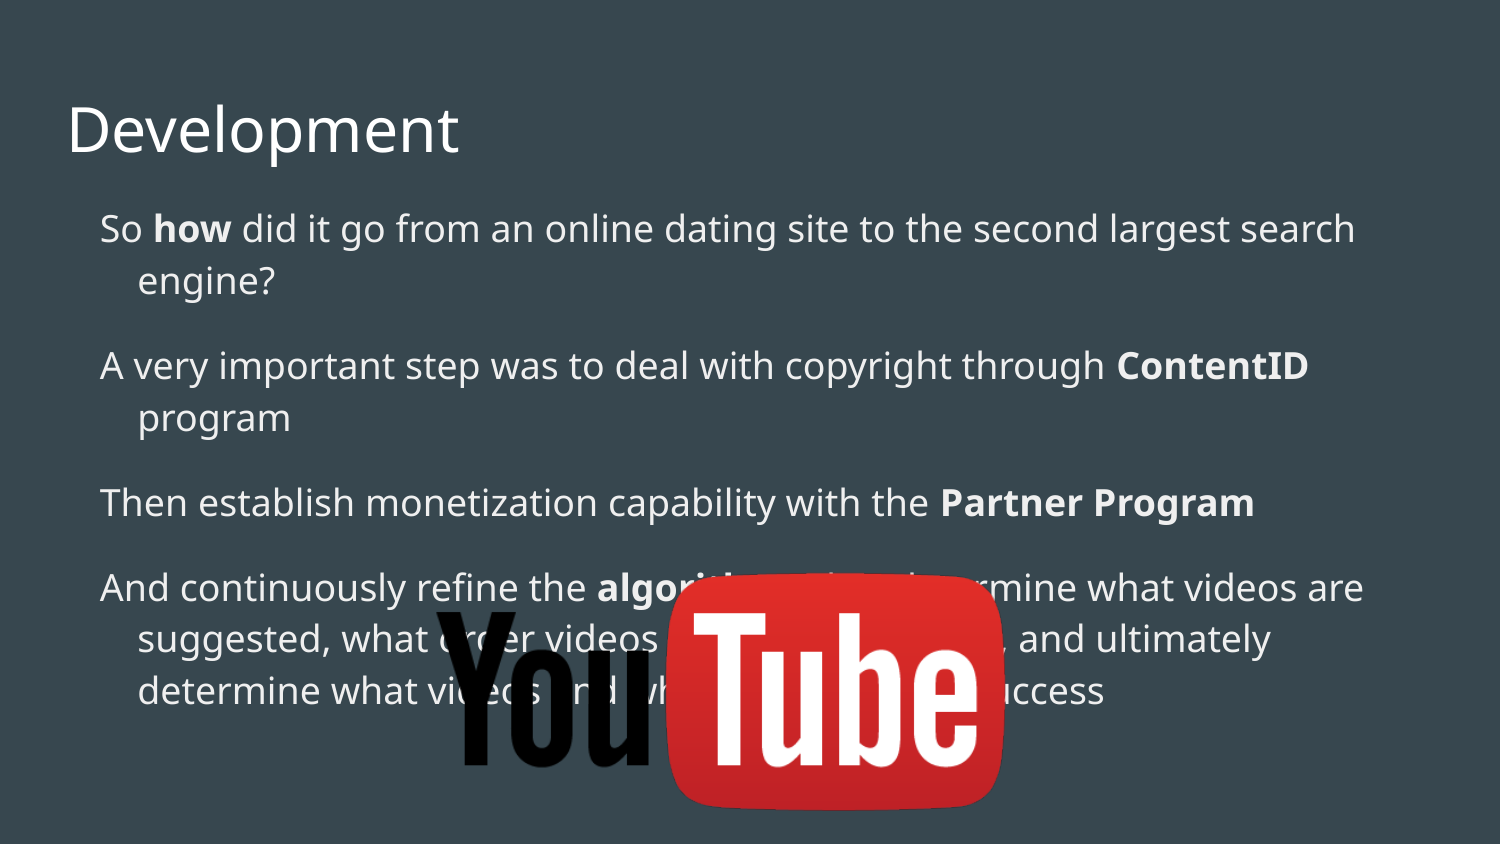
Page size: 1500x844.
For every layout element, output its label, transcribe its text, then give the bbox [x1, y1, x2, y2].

title Development [51, 75, 1449, 170]
list So how did it go from an online dating site to the second largest search engine? A very important step was to deal with copyright through ContentID program Then establish monetization capability with the Partner Program And continuously refine the algorithms that determine what videos are suggested, what order videos show up on search, and ultimately determine what videos and what channels find success [47, 183, 1453, 744]
picture [281, 418, 1158, 844]
